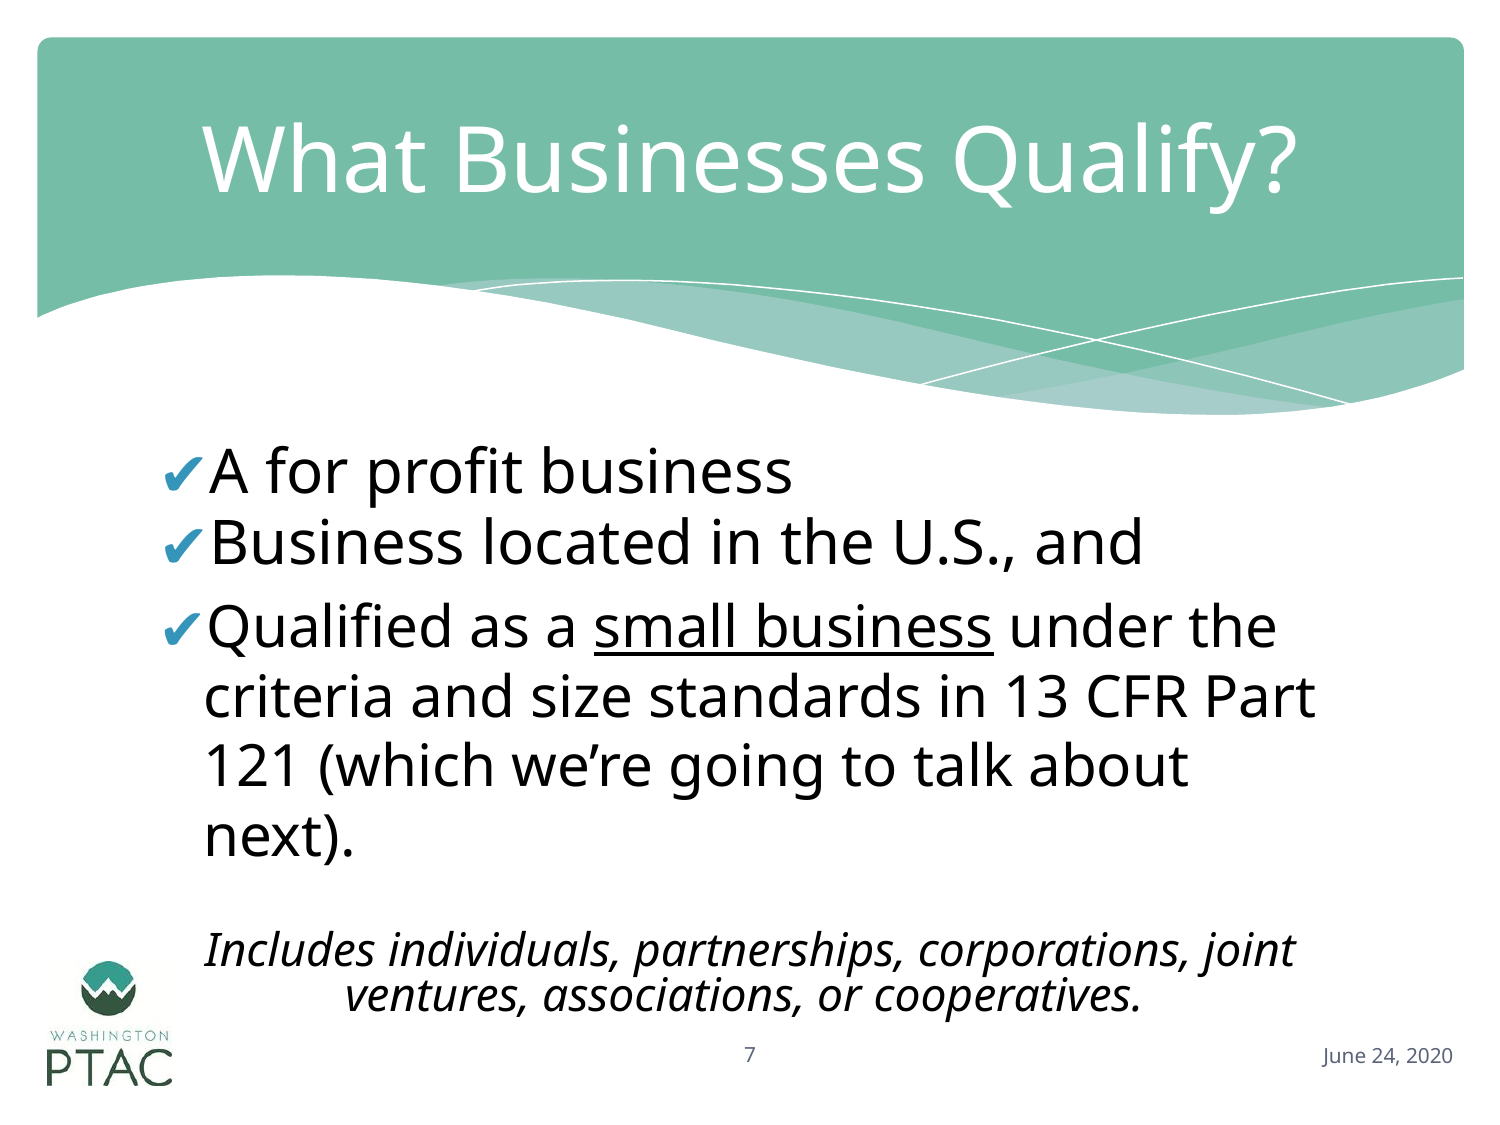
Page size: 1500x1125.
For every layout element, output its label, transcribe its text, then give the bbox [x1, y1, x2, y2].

title What Businesses Qualify? [75, 53, 1425, 259]
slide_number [847, 1025, 1469, 1086]
picture [47, 961, 172, 1086]
slide_number 7 [654, 1025, 846, 1086]
list A for profit business Business located in the U.S., and Qualified as a small business under the criteria and size standards in 13 CFR Part 121 (which we’re going to talk about next). Includes individuals, partnerships, corporations, joint ventures, associations, or cooperatives. [143, 438, 1359, 1005]
